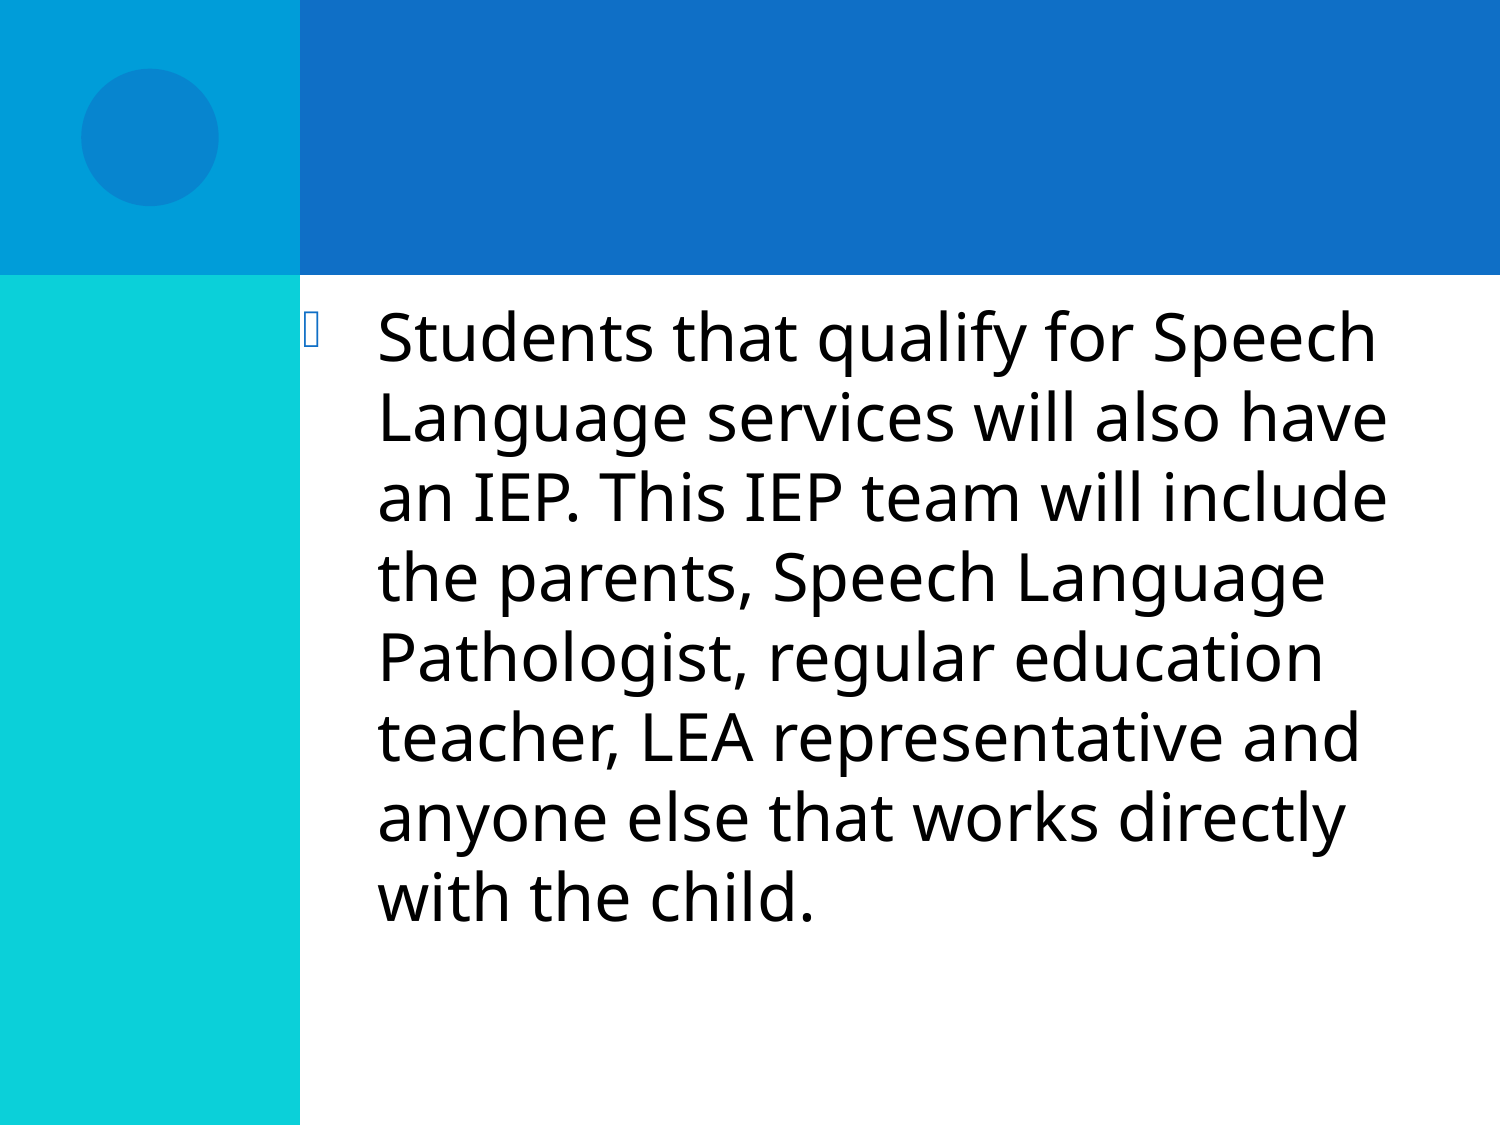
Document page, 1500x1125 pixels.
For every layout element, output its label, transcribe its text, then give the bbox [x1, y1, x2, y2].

list Students that qualify for Speech Language services will also have an IEP. This IEP team will include the parents, Speech Language Pathologist, regular education teacher, LEA representative and anyone else that works directly with the child. [287, 287, 1500, 1125]
